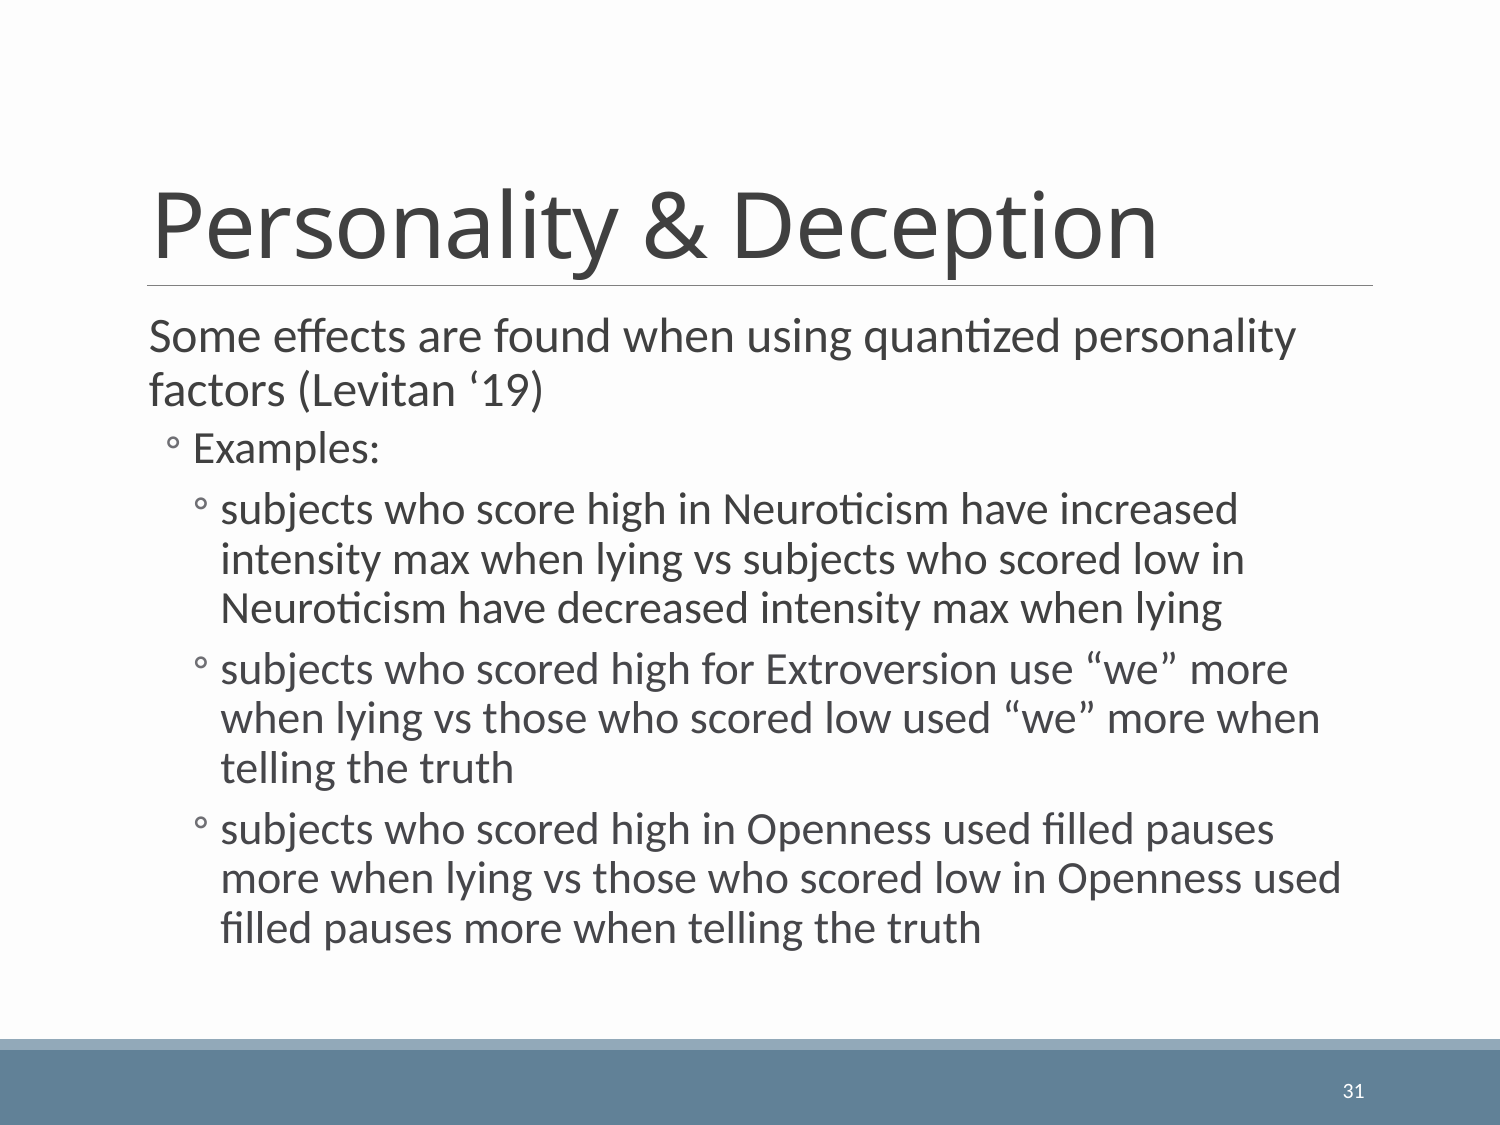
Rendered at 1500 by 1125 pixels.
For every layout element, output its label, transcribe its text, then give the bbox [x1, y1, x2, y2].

slide_number 31 [1218, 1059, 1380, 1120]
list Some effects are found when using quantized personality factors (Levitan ‘19) Examples: subjects who score high in Neuroticism have increased intensity max when lying vs subjects who scored low in Neuroticism have decreased intensity max when lying subjects who scored high for Extroversion use “we” more when lying vs those who scored low used “we” more when telling the truth subjects who scored high in Openness used filled pauses more when lying vs those who scored low in Openness used filled pauses more when telling the truth [135, 302, 1373, 963]
title Personality & Deception [135, 47, 1473, 285]
